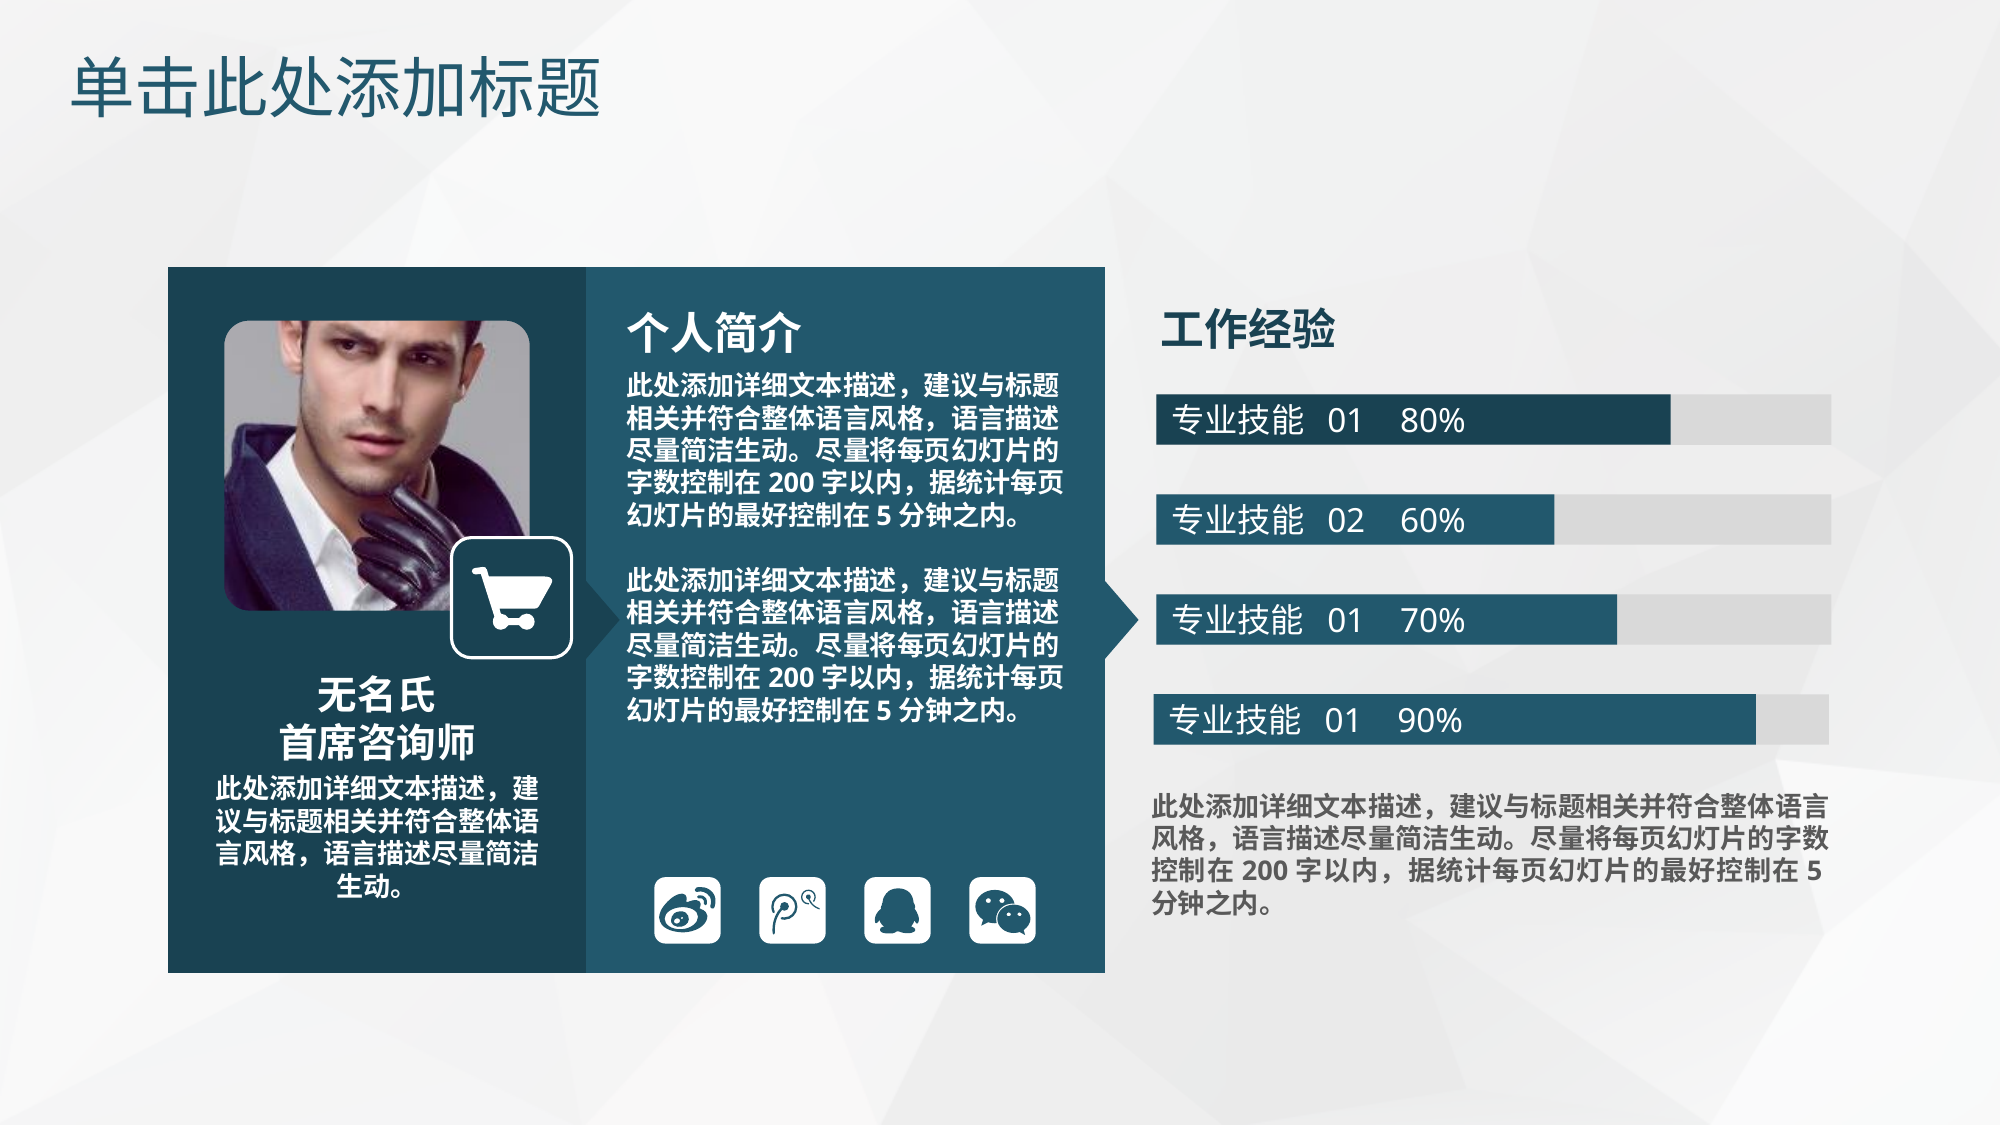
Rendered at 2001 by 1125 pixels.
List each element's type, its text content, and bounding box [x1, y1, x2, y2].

text_box 此处添加详细文本描述，建议与标题相关并符合整体语言风格，语言描述尽量简洁生动。尽量将每页幻灯片的字数控制在200字以内，据统计每页幻灯片的最好控制在5分钟之内。 [1151, 788, 1829, 919]
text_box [620, 267, 1139, 973]
title 单击此处添加标题 [53, 31, 1779, 151]
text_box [1153, 301, 1832, 745]
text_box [168, 267, 620, 973]
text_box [658, 886, 1031, 935]
